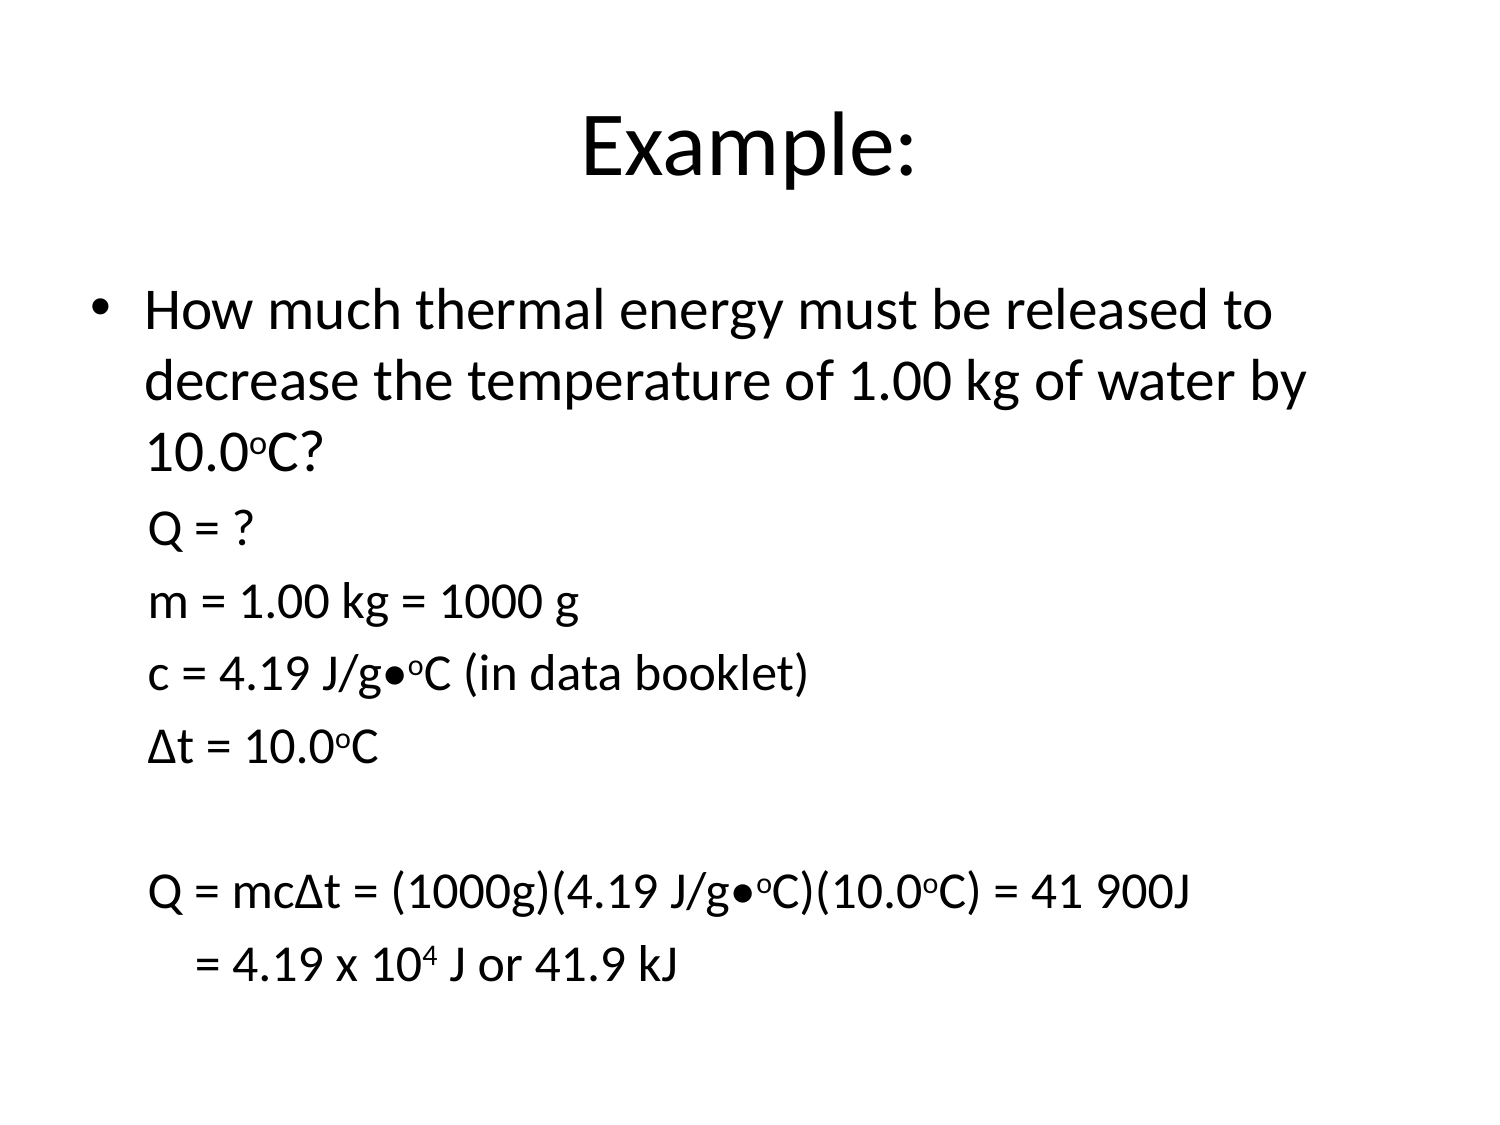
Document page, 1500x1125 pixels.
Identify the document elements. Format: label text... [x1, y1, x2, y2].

list How much thermal energy must be released to decrease the temperature of 1.00 kg of water by 10.0oC? Q = ? m = 1.00 kg = 1000 g c = 4.19 J/g•oC (in data booklet) ∆t = 10.0oC Q = mc∆t = (1000g)(4.19 J/g•oC)(10.0oC) = 41 900J = 4.19 x 104 J or 41.9 kJ [75, 262, 1425, 1005]
title Example: [75, 45, 1425, 233]
